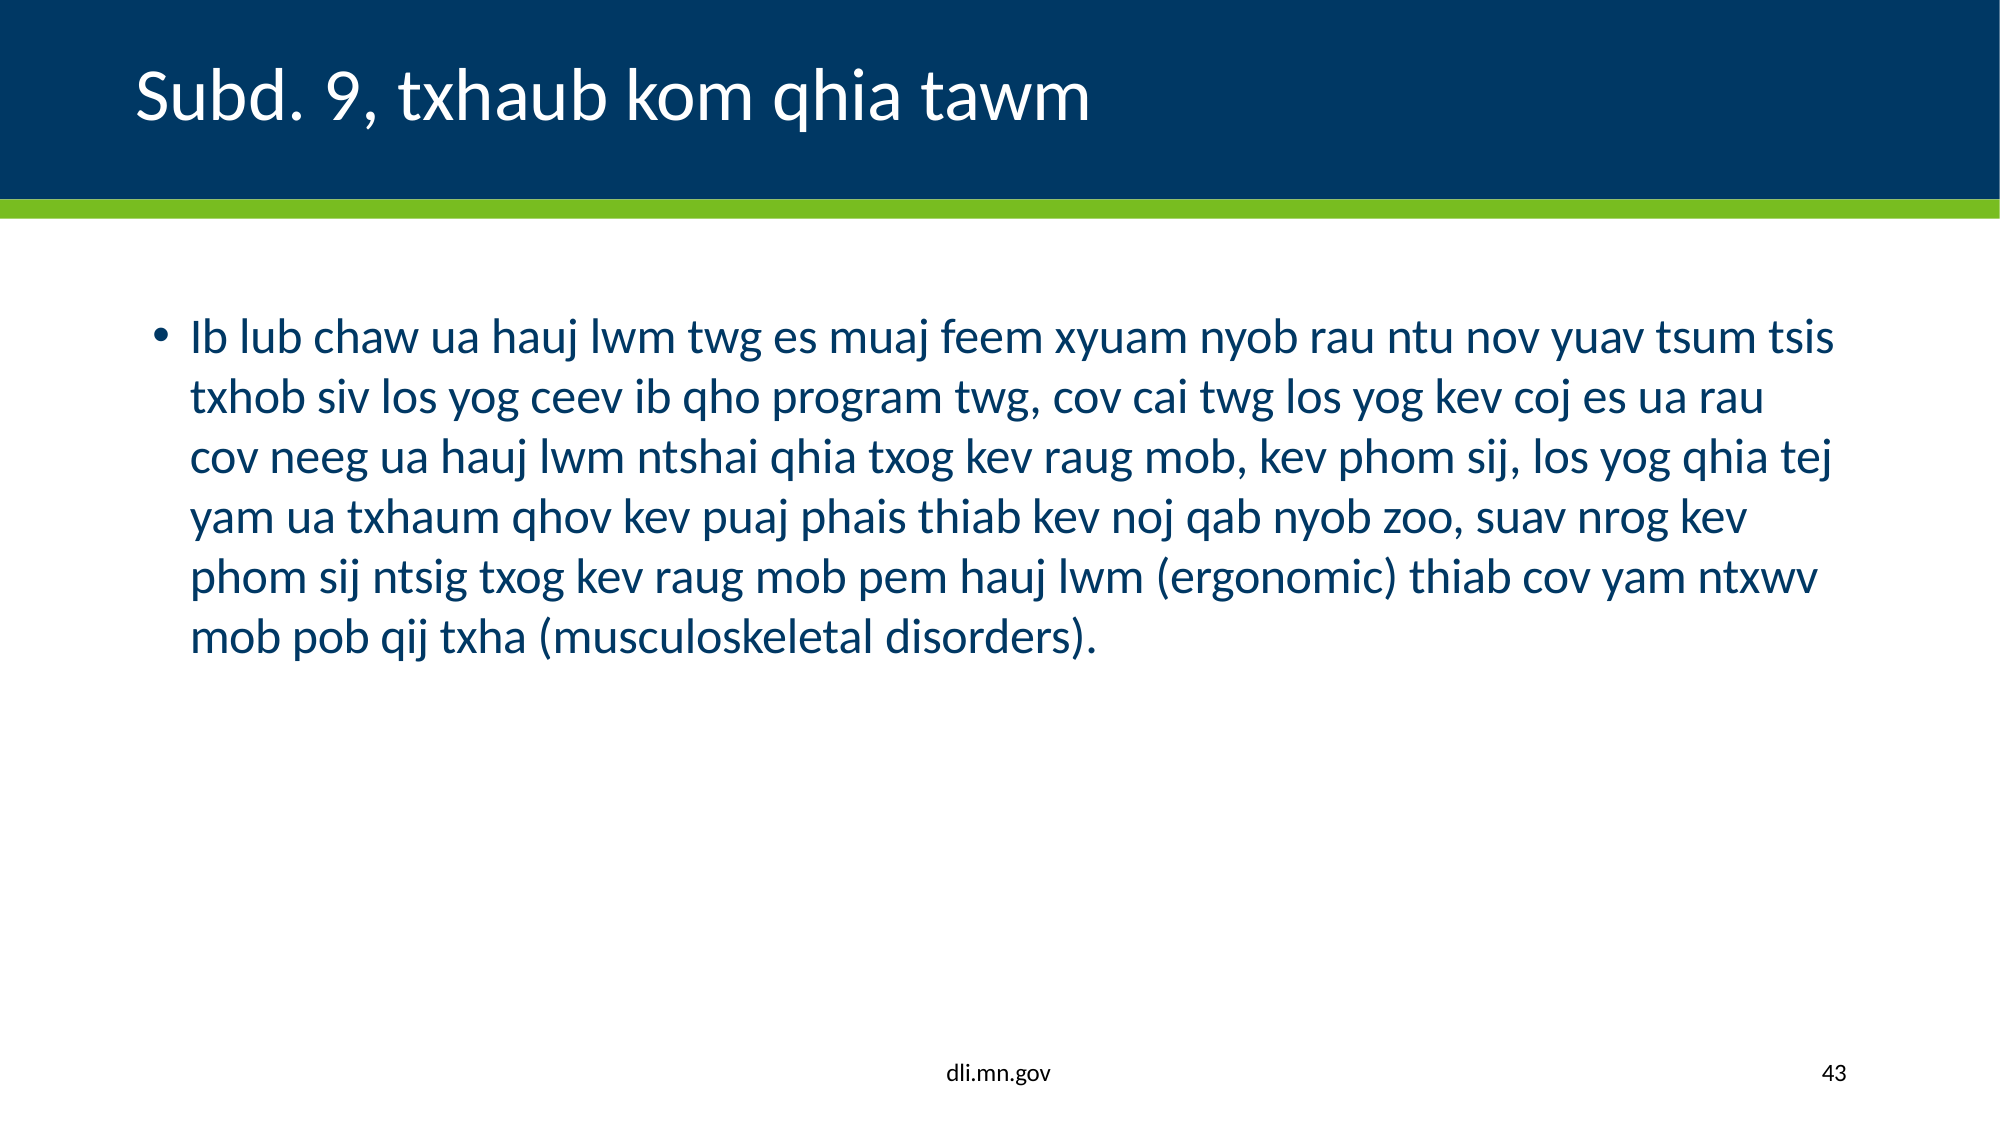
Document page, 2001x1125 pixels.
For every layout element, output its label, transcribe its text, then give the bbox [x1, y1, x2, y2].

title Subd. 9, txhaub kom qhia tawm [132, 2, 1796, 234]
list Ib lub chaw ua hauj lwm twg es muaj feem xyuam nyob rau ntu nov yuav tsum tsis txhob siv los yog ceev ib qho program twg, cov cai twg los yog kev coj es ua rau cov neeg ua hauj lwm ntshai qhia txog kev raug mob, kev phom sij, los yog qhia tej yam ua txhaum qhov kev puaj phais thiab kev noj qab nyob zoo, suav nrog kev phom sij ntsig txog kev raug mob pem hauj lwm (ergonomic) thiab cov yam ntxwv mob pob qij txha (musculoskeletal disorders). [102, 272, 1841, 942]
slide_number 43 [1815, 1060, 1856, 1125]
text_box dli.mn.gov [944, 1060, 1056, 1087]
